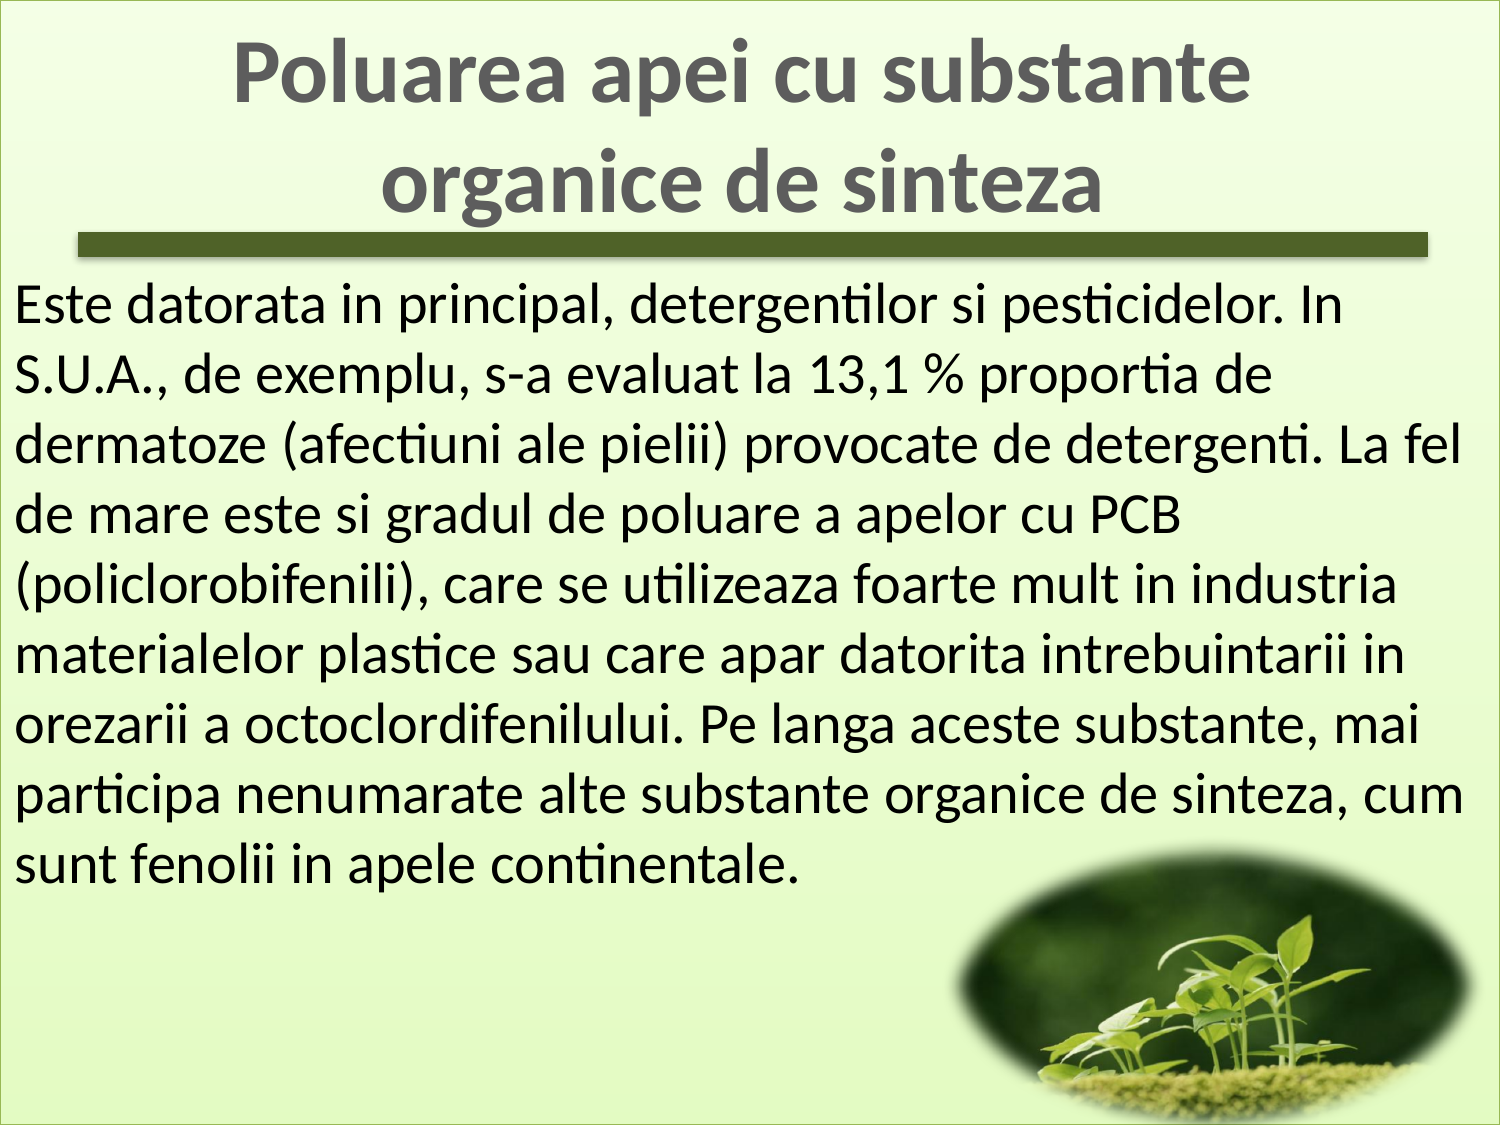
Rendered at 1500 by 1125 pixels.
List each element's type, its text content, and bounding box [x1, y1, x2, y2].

picture [972, 903, 1456, 1108]
text_box Este datorata in principal, detergentilor si pesticidelor. In S.U.A., de exemplu, s-a evaluat la 13,1 % proportia de dermatoze (afectiuni ale pielii) provocate de detergenti. La fel de mare este si gradul de poluare a apelor cu PCB (policlorobifenili), care se utilizeaza foarte mult in industria materialelor plastice sau care apar datorita intrebuintarii in orezarii a octoclordifenilului. Pe langa aceste substante, mai participa nenumarate alte substante organice de sinteza, cum sunt fenolii in apele continentale. [0, 257, 1500, 903]
title Poluarea apei cu substante organice de sinteza [105, 0, 1381, 242]
